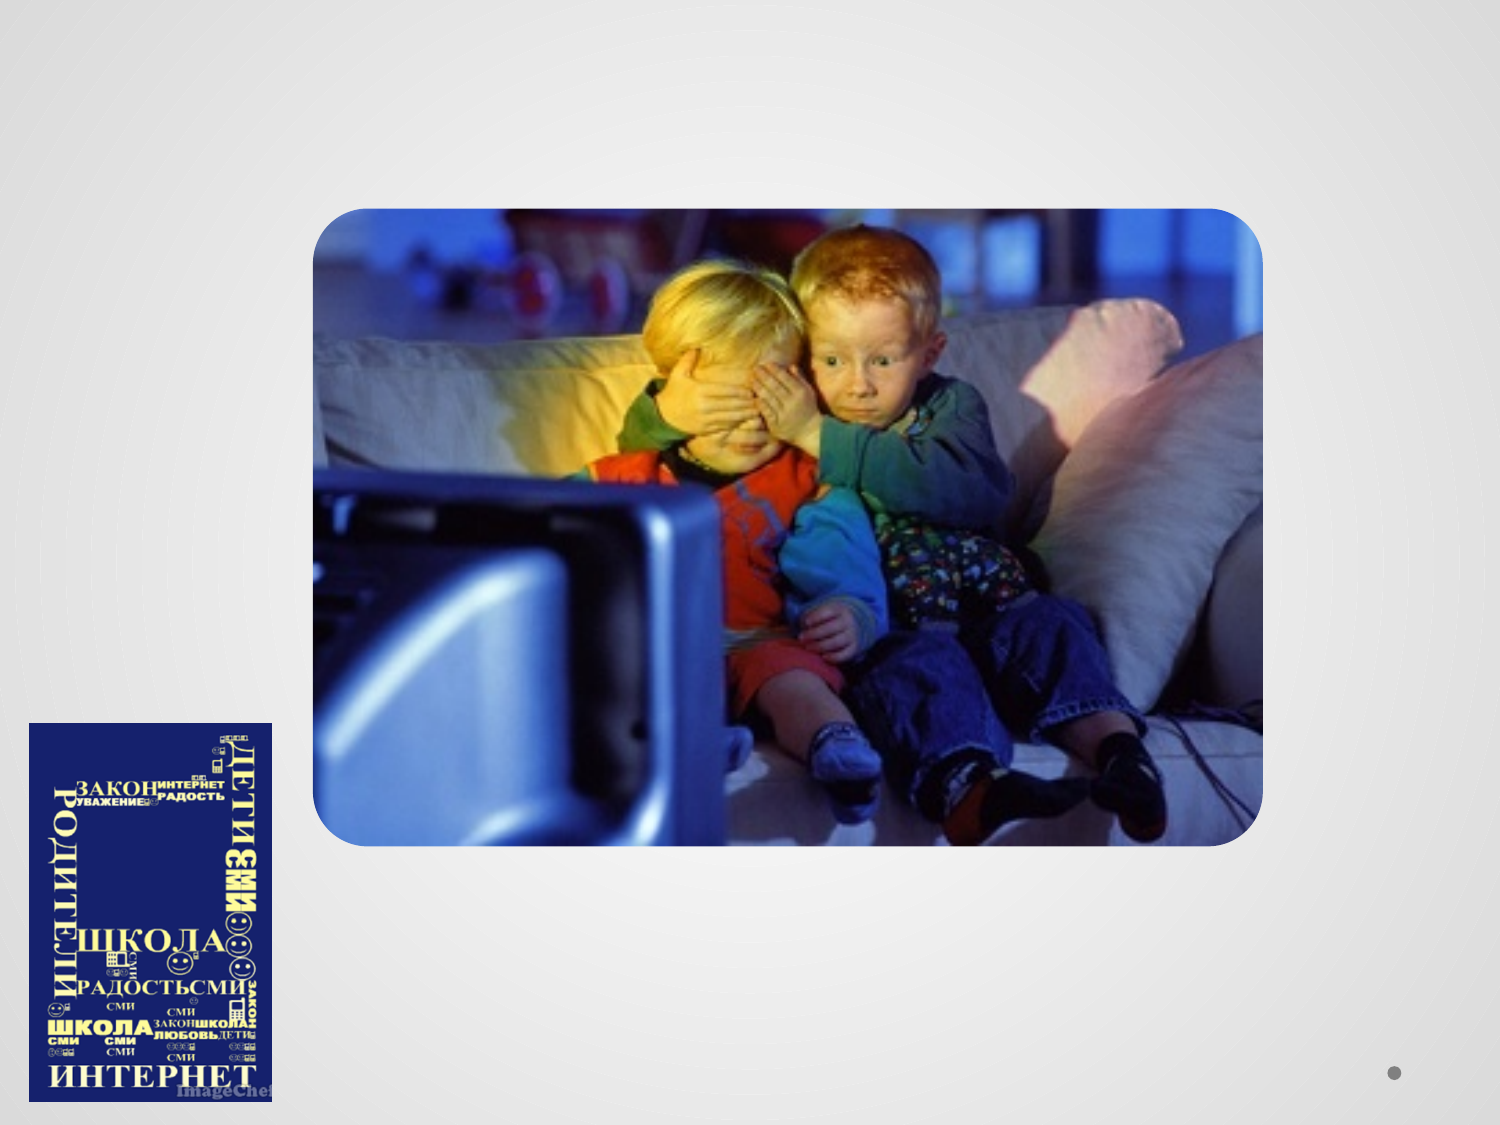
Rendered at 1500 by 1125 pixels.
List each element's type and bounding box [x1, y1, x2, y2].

picture [29, 723, 273, 1102]
picture [312, 208, 1264, 847]
